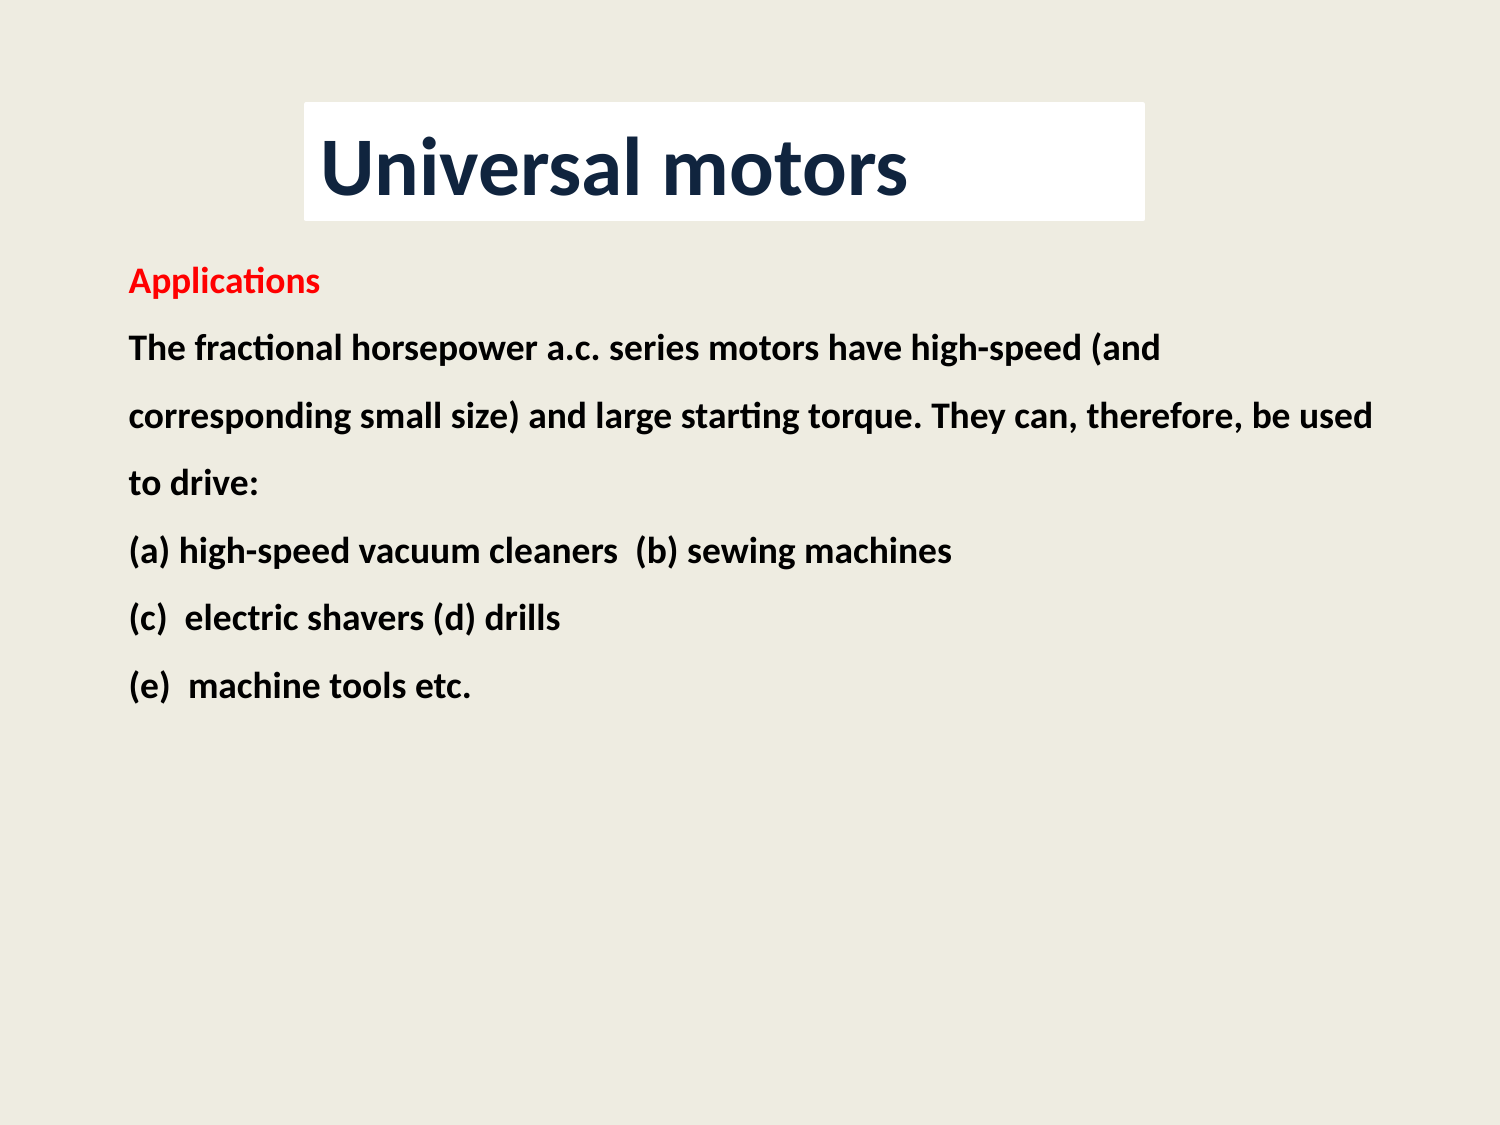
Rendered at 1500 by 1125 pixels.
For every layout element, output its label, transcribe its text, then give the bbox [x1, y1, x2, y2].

text_box Applications The fractional horsepower a.c. series motors have high-speed (and corresponding small size) and large starting torque. They can, therefore, be used to drive: (a) high-speed vacuum cleaners (b) sewing machines (c) electric shavers (d) drills (e) machine tools etc. [113, 225, 1414, 714]
text_box Universal motors [304, 102, 1145, 221]
